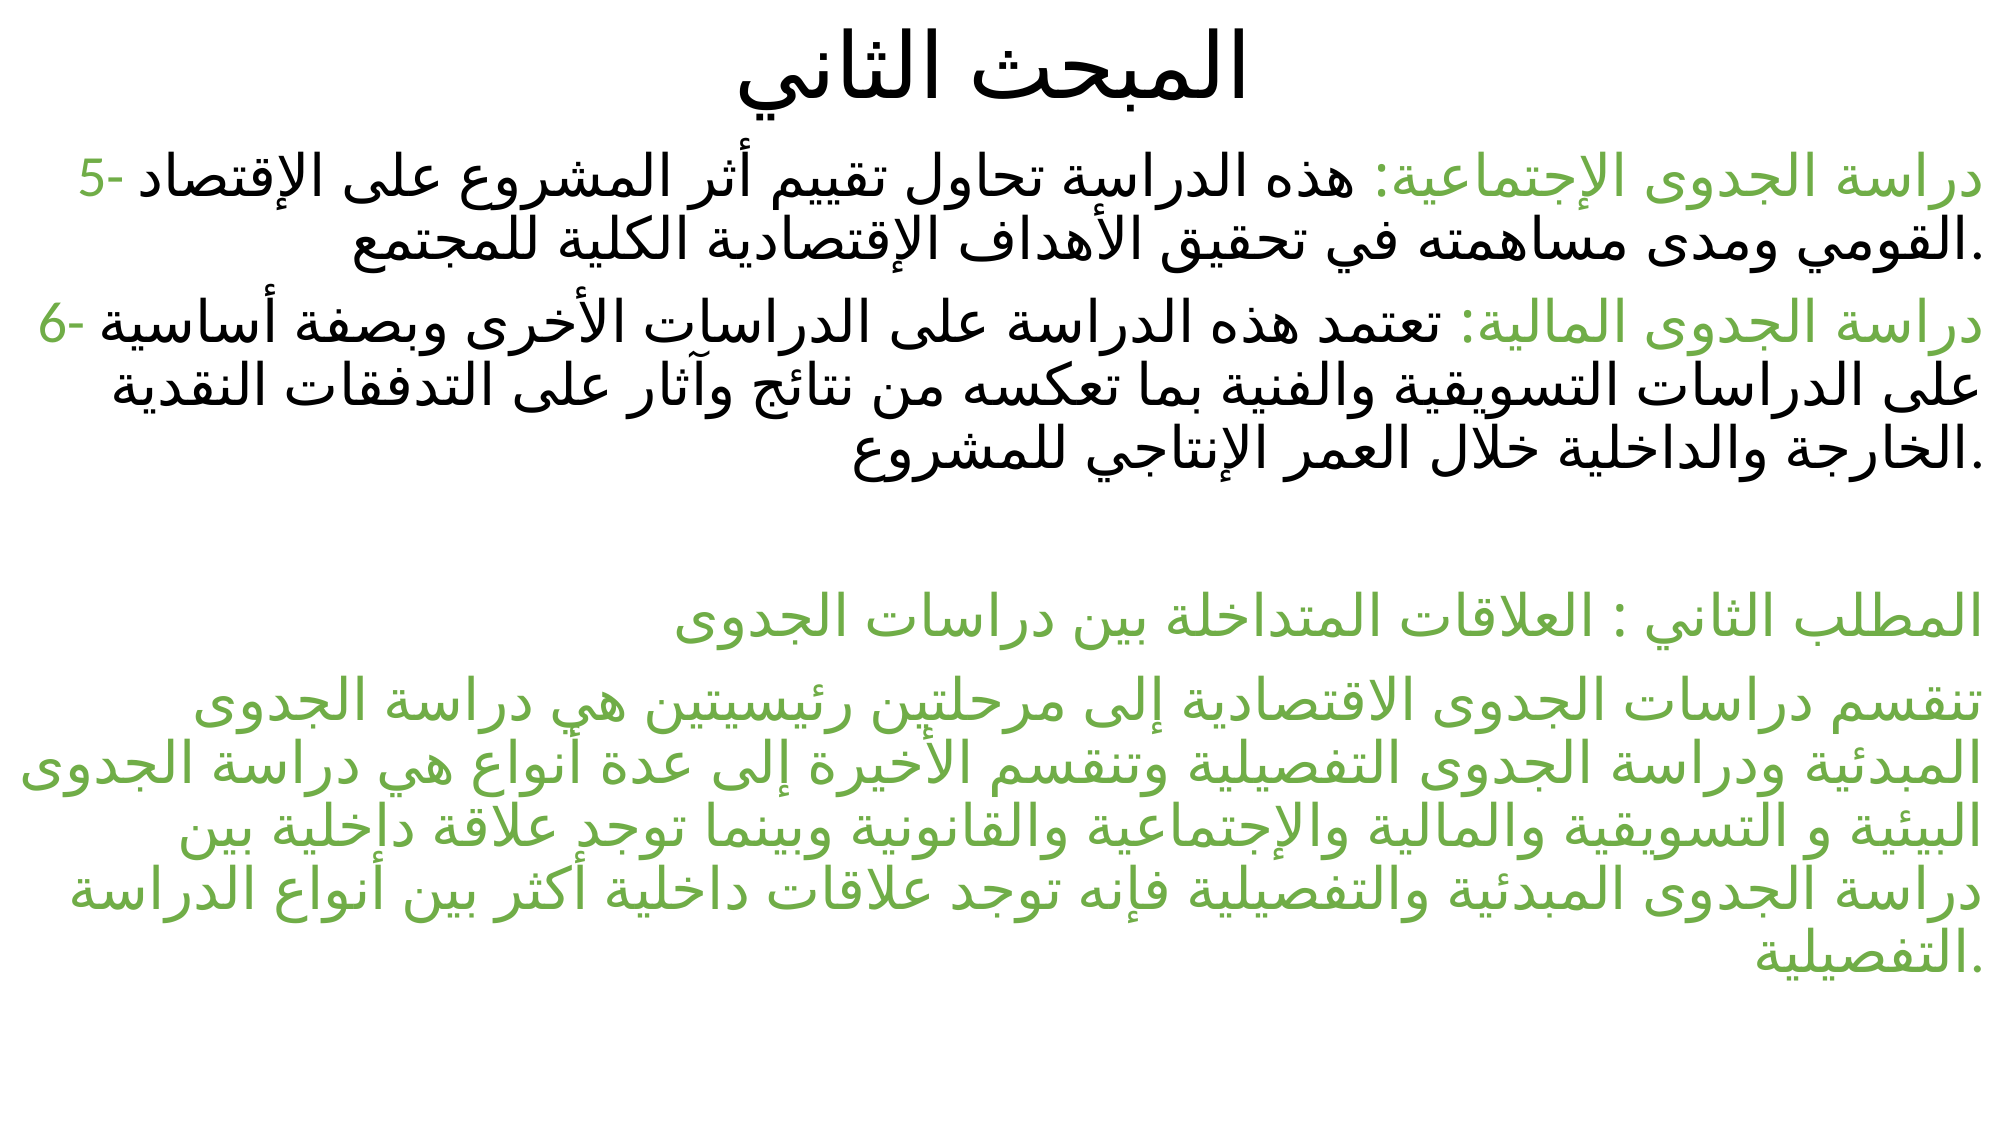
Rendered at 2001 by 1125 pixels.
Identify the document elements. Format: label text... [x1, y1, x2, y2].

list 5- دراسة الجدوى الإجتماعية: هذه الدراسة تحاول تقييم أثر المشروع على الإقتصاد القومي ومدى مساهمته في تحقيق الأهداف الإقتصادية الكلية للمجتمع. 6- دراسة الجدوى المالية: تعتمد هذه الدراسة على الدراسات الأخرى وبصفة أساسية على الدراسات التسويقية والفنية بما تعكسه من نتائج وآثار على التدفقات النقدية الخارجة والداخلية خلال العمر الإنتاجي للمشروع. المطلب الثاني : العلاقات المتداخلة بين دراسات الجدوى تنقسم دراسات الجدوى الاقتصادية إلى مرحلتين رئيسيتين هي دراسة الجدوى المبدئية ودراسة الجدوى التفصيلية وتنقسم الأخيرة إلى عدة أنواع هي دراسة الجدوى البيئية و التسويقية والمالية والإجتماعية والقانونية وبينما توجد علاقة داخلية بين دراسة الجدوى المبدئية والتفصيلية فإنه توجد علاقات داخلية أكثر بين أنواع الدراسة التفصيلية. [0, 138, 2000, 1125]
title المبحث الثاني [130, 0, 1856, 138]
